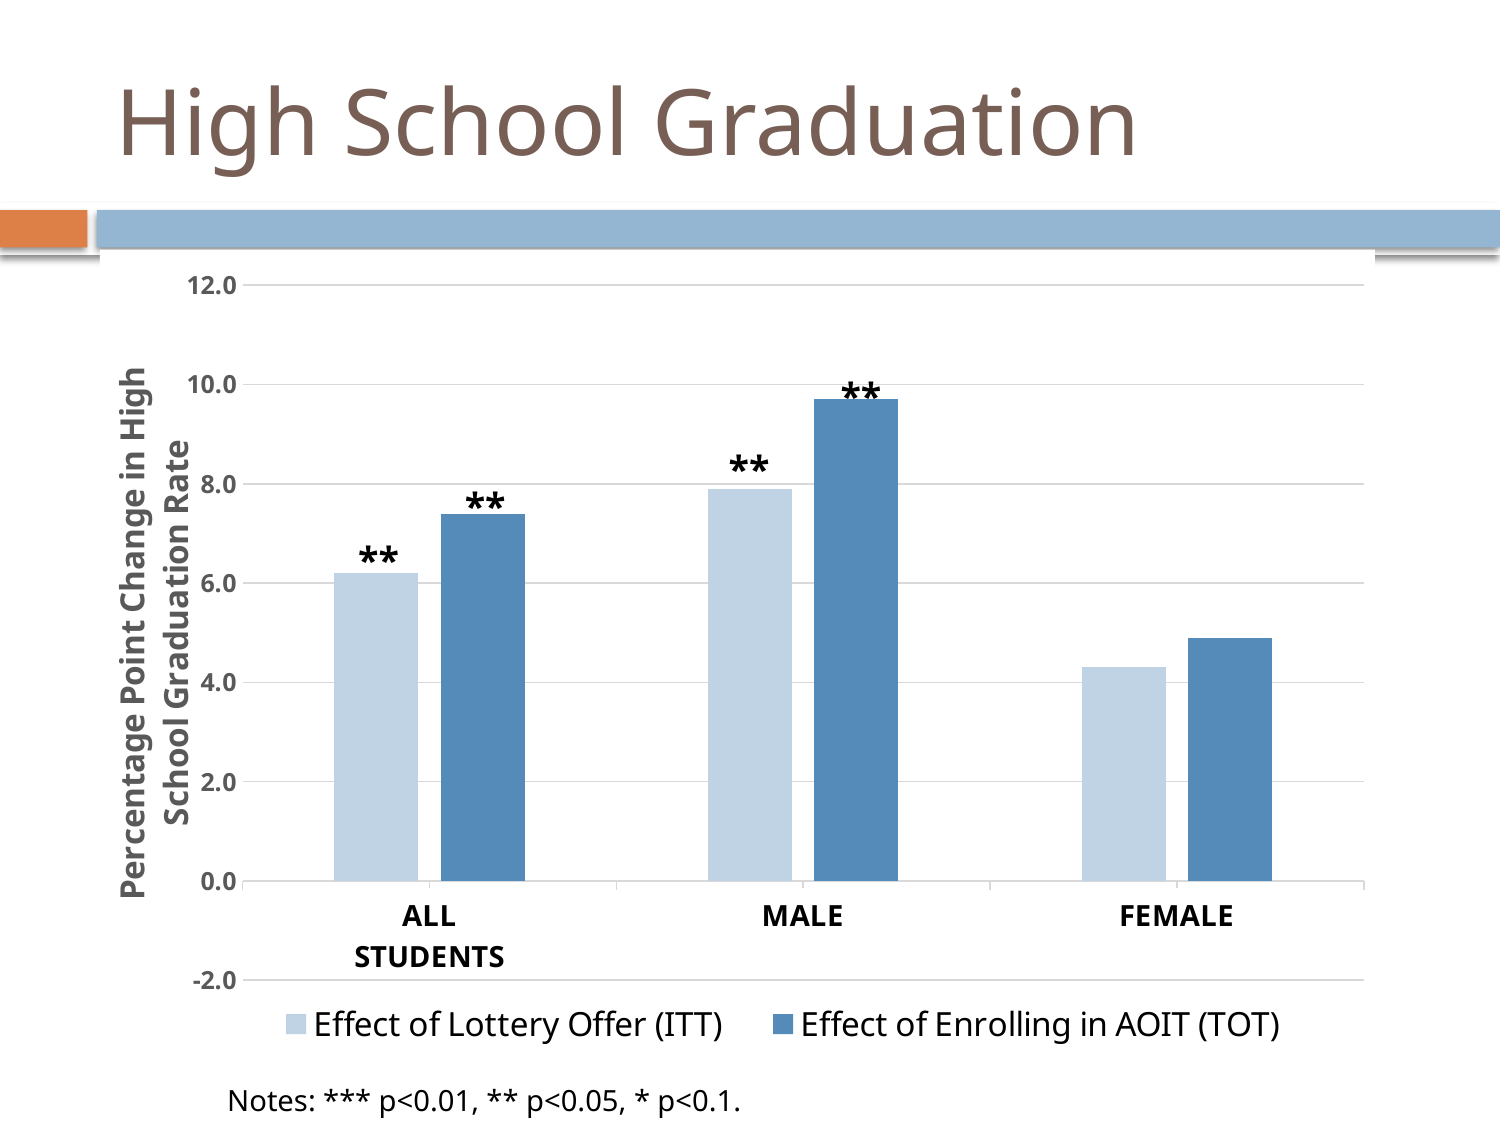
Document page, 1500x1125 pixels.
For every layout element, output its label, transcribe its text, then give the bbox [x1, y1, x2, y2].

text_box Notes: *** p<0.01, ** p<0.05, * p<0.1. [212, 1074, 1413, 1125]
chart [99, 249, 1376, 1071]
title High School Graduation [100, 37, 1438, 200]
